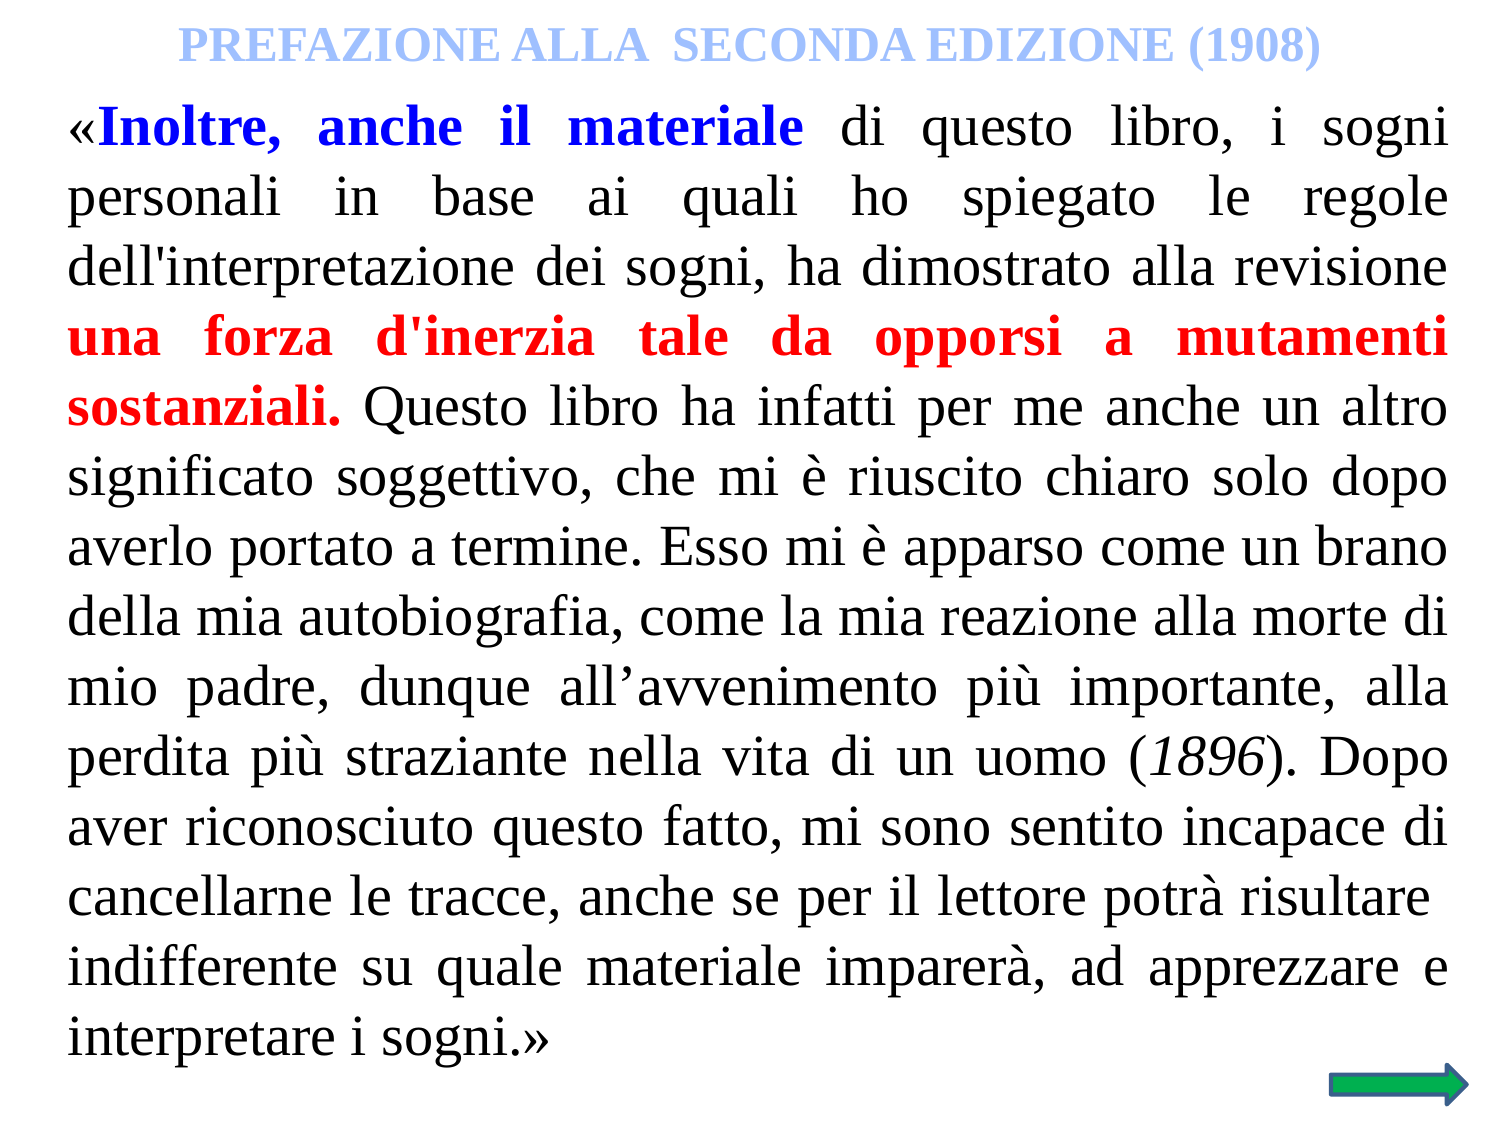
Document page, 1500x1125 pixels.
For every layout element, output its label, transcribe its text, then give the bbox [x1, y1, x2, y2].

text_box PREFAZIONE ALLA SECONDA EDIZIONE (1908) [163, 4, 1337, 79]
text_box [1328, 1062, 1469, 1107]
text_box «Inoltre, anche il materiale di questo libro, i sogni personali in base ai quali ho spiegato le regole dell'interpretazione dei sogni, ha dimostrato alla revisione una forza d'inerzia tale da opporsi a mutamenti sostanziali. Questo libro ha infatti per me anche un altro significato soggettivo, che mi è riuscito chiaro solo dopo averlo portato a termine. Esso mi è apparso come un brano della mia autobiografia, come la mia reazione alla morte di mio padre, dunque all’avvenimento più importante, alla perdita più straziante nella vita di un uomo (1896). Dopo aver riconosciuto questo fatto, mi sono sentito incapace di cancellarne le tracce, anche se per il lettore potrà risultare indifferente su quale materiale imparerà, ad apprezzare e interpretare i sogni.» [53, 79, 1465, 1075]
